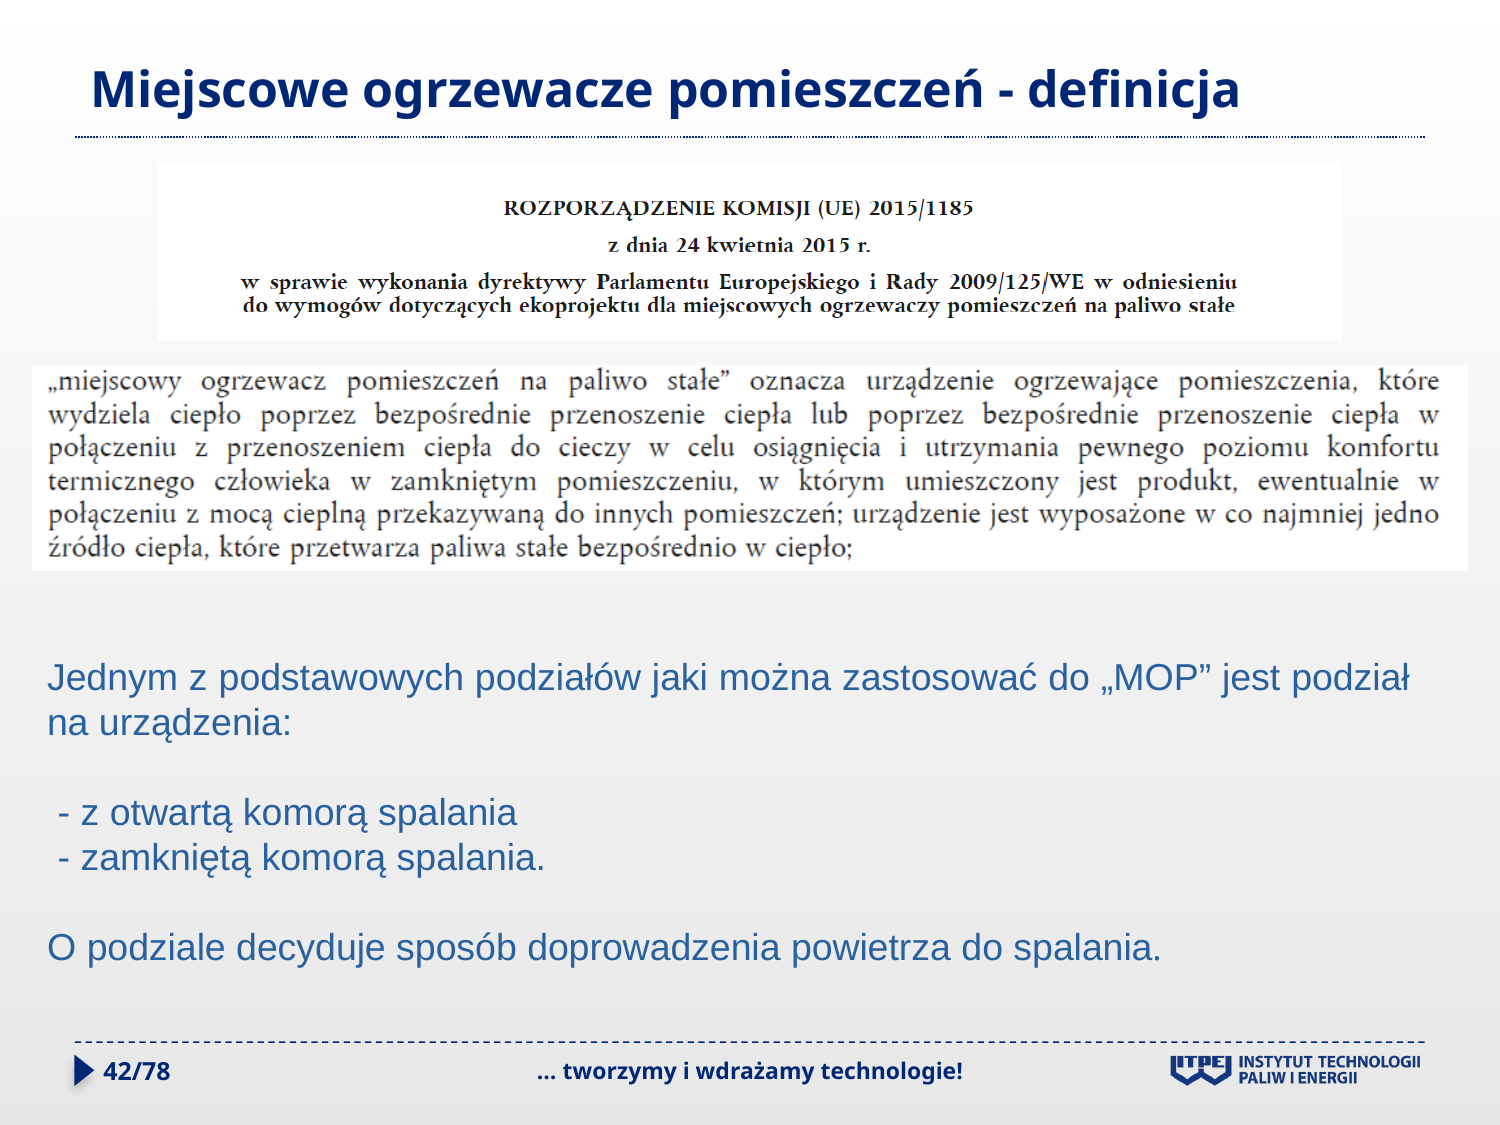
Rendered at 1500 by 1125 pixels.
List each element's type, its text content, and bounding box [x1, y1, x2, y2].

picture [32, 365, 1468, 572]
picture [158, 162, 1342, 342]
picture [1165, 1050, 1425, 1091]
title Miejscowe ogrzewacze pomieszczeń - definicja [75, 7, 1425, 126]
text_box Jednym z podstawowych podziałów jaki można zastosować do „MOP” jest podział na urządzenia: - z otwartą komorą spalania - zamkniętą komorą spalania. O podziale decyduje sposób doprowadzenia powietrza do spalania. [32, 645, 1425, 1015]
